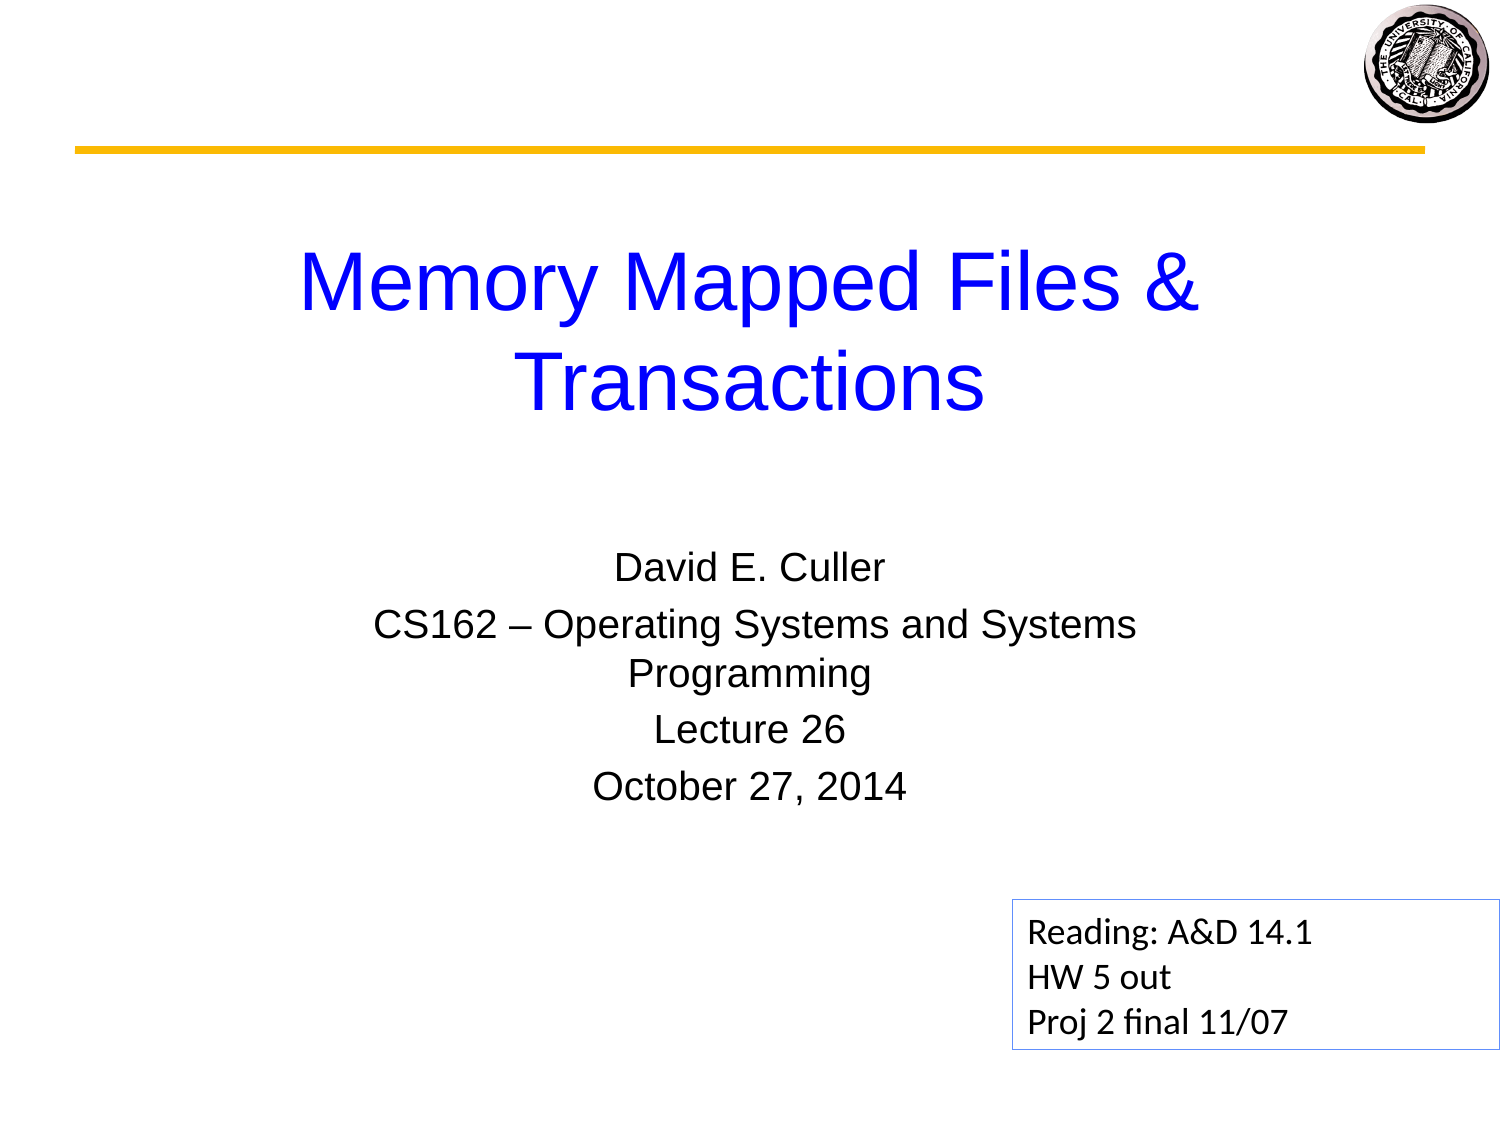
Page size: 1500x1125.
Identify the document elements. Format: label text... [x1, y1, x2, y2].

title Memory Mapped Files & Transactions [112, 206, 1388, 448]
picture [1350, 0, 1500, 127]
text_box Reading: A&D 14.1 HW 5 out Proj 2 final 11/07 [1012, 899, 1500, 1050]
subtitle David E. Culler CS162 – Operating Systems and Systems Programming Lecture 26 October 27, 2014 [225, 533, 1275, 821]
